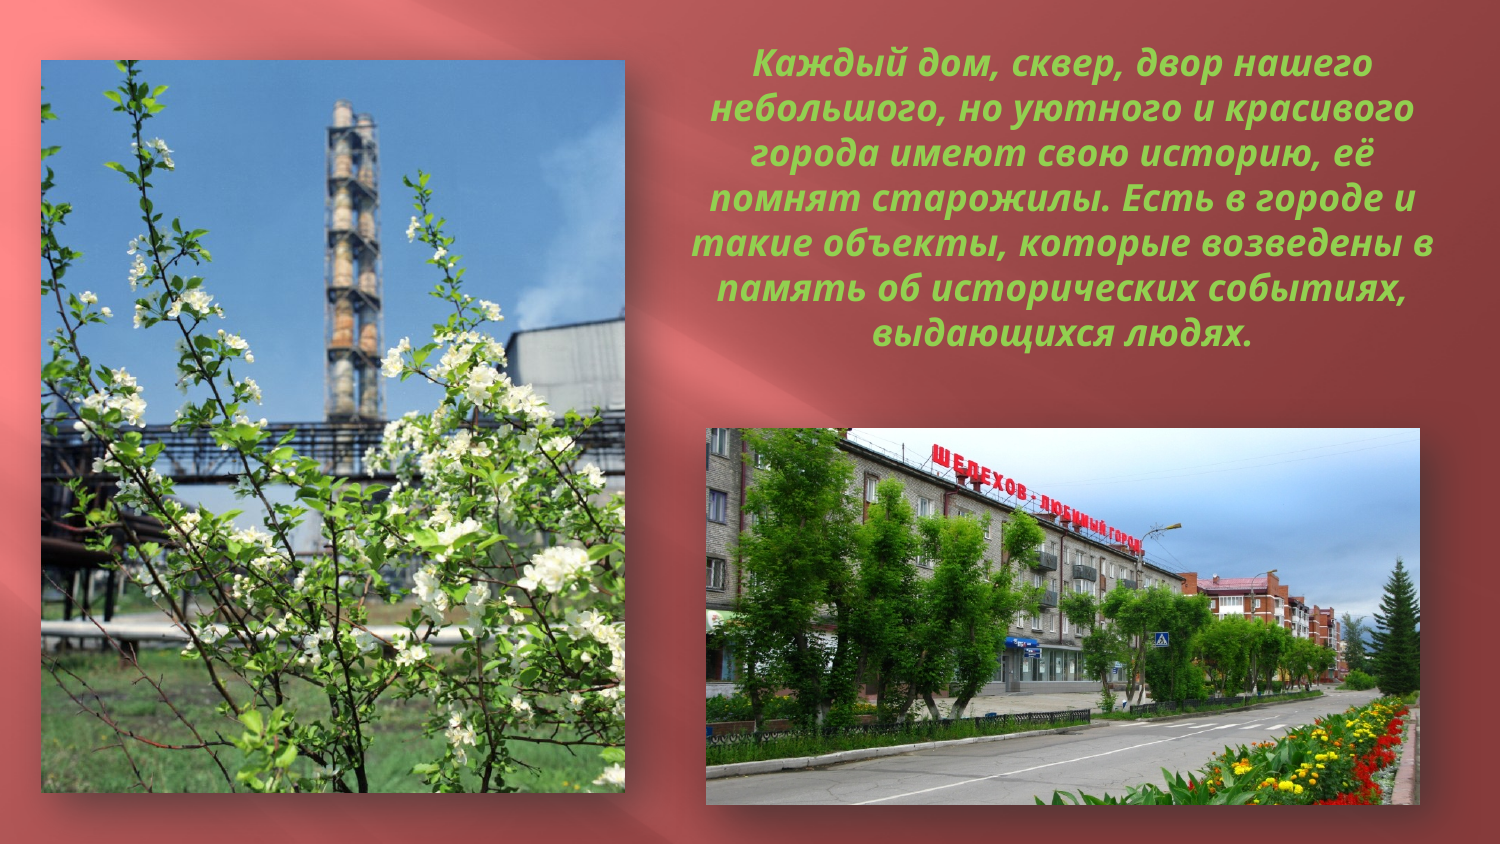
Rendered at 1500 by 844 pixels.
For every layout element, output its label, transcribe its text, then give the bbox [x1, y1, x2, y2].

text_box Каждый дом, сквер, двор нашего небольшого, но уютного и красивого города имеют свою историю, её помнят старожилы. Есть в городе и такие объекты, которые возведены в память об исторических событиях, выдающихся людях. [667, 32, 1459, 362]
picture [40, 59, 625, 793]
picture [706, 428, 1420, 806]
